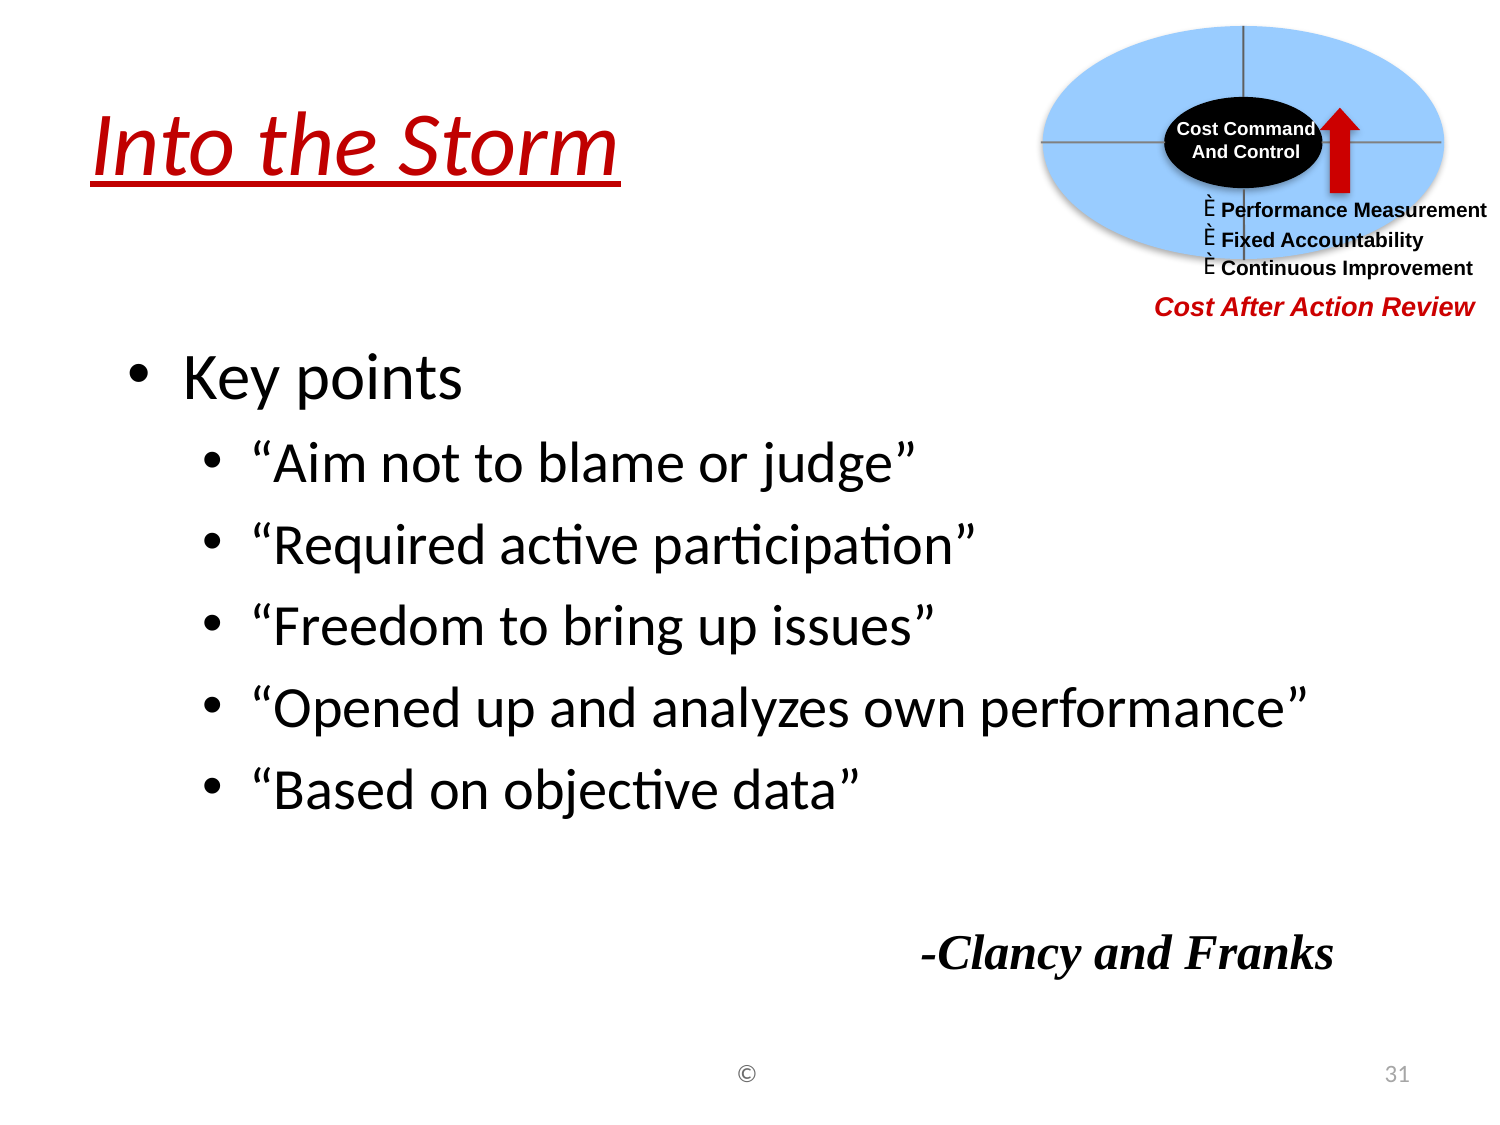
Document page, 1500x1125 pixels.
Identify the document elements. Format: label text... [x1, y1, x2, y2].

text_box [972, 25, 1488, 323]
title Into the Storm [75, 45, 967, 233]
list Key points “Aim not to blame or judge” “Required active participation” “Freedom to bring up issues” “Opened up and analyzes own performance” “Based on objective data” [112, 324, 1450, 1000]
slide_number 31 [1074, 1042, 1425, 1103]
footer © [512, 1042, 988, 1103]
text_box -Clancy and Franks [905, 912, 1350, 988]
